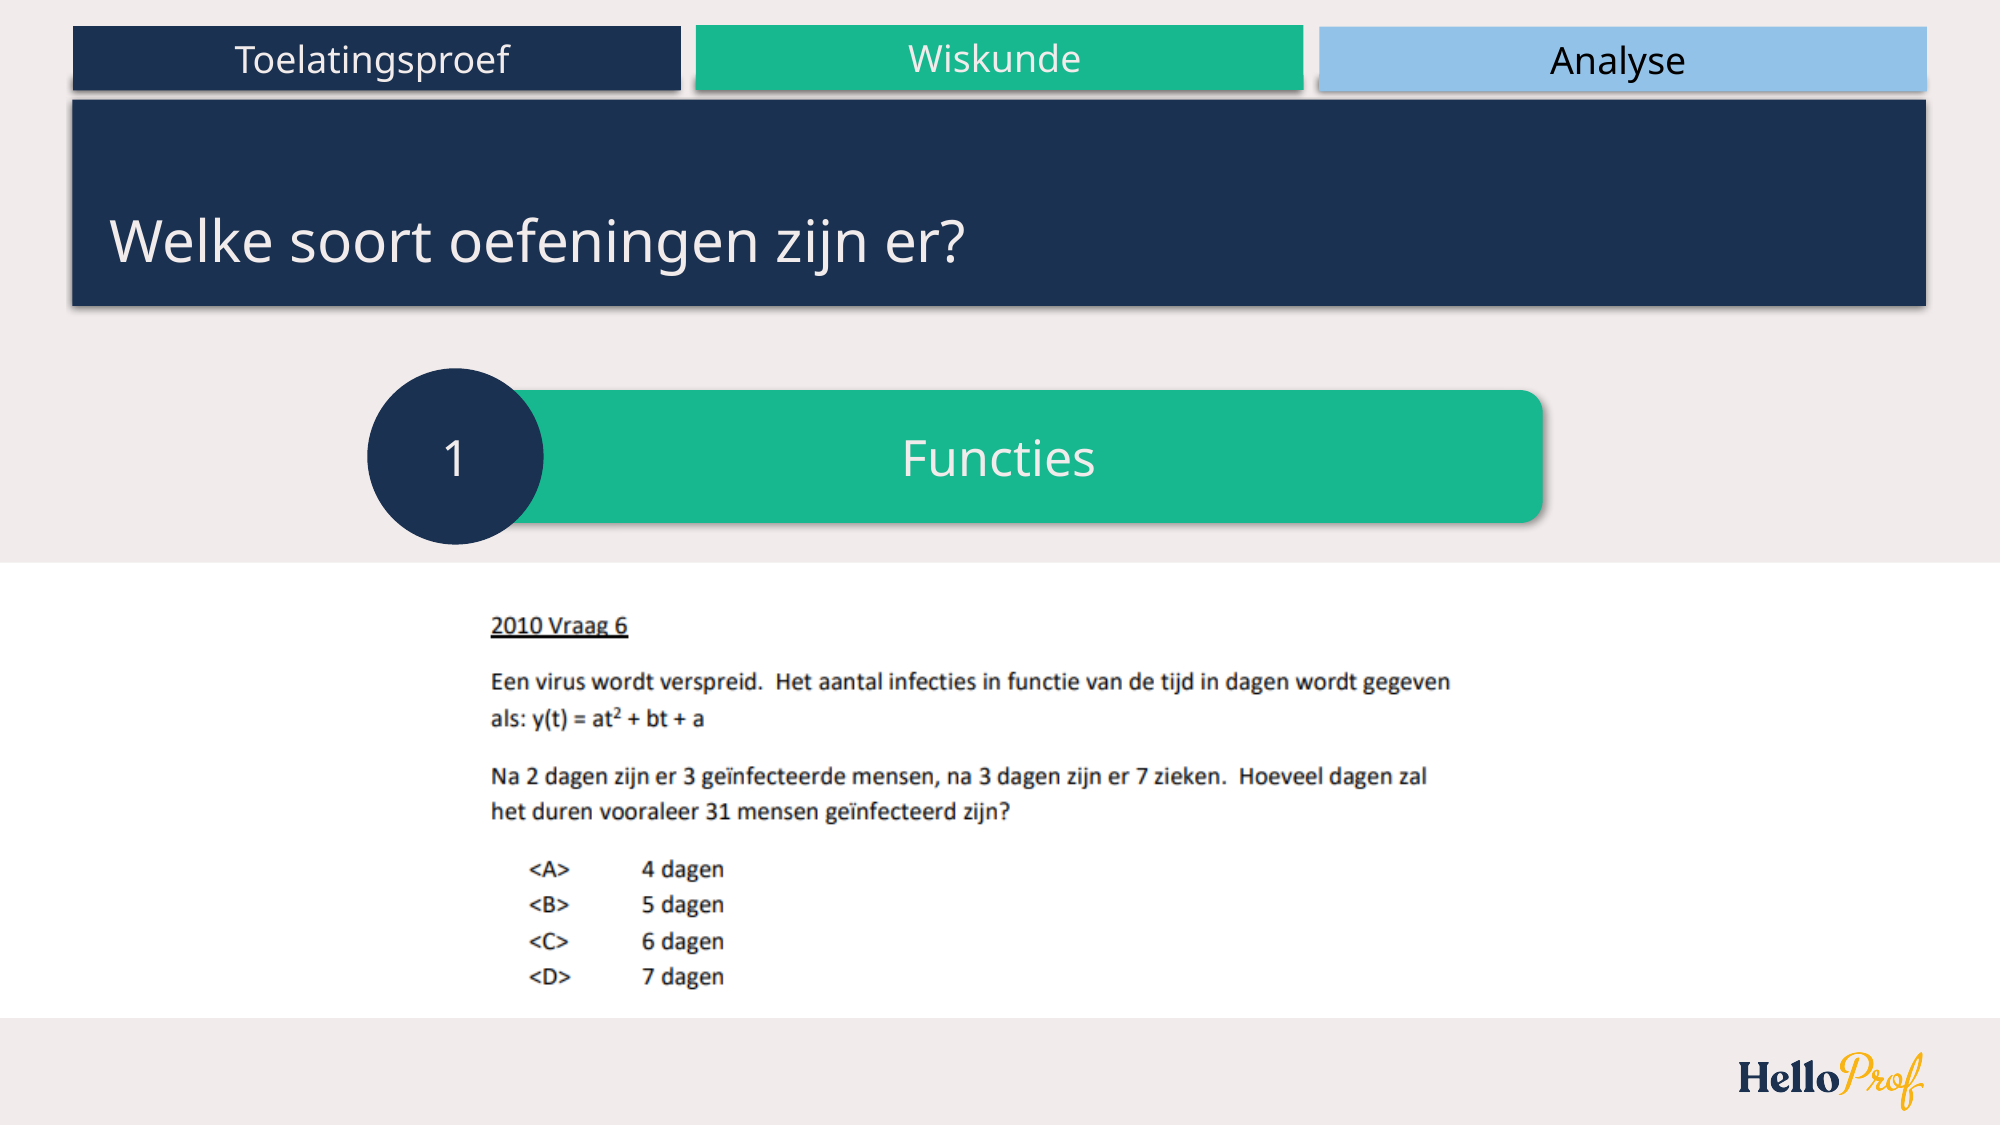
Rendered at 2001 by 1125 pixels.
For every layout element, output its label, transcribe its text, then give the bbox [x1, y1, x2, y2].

picture [1739, 1052, 1924, 1111]
text_box 1 [365, 366, 546, 547]
title Welke soort oefeningen zijn er? [94, 119, 1904, 282]
text_box Functies [515, 388, 1545, 525]
text_box [0, 561, 2000, 1020]
picture [474, 568, 1524, 1013]
